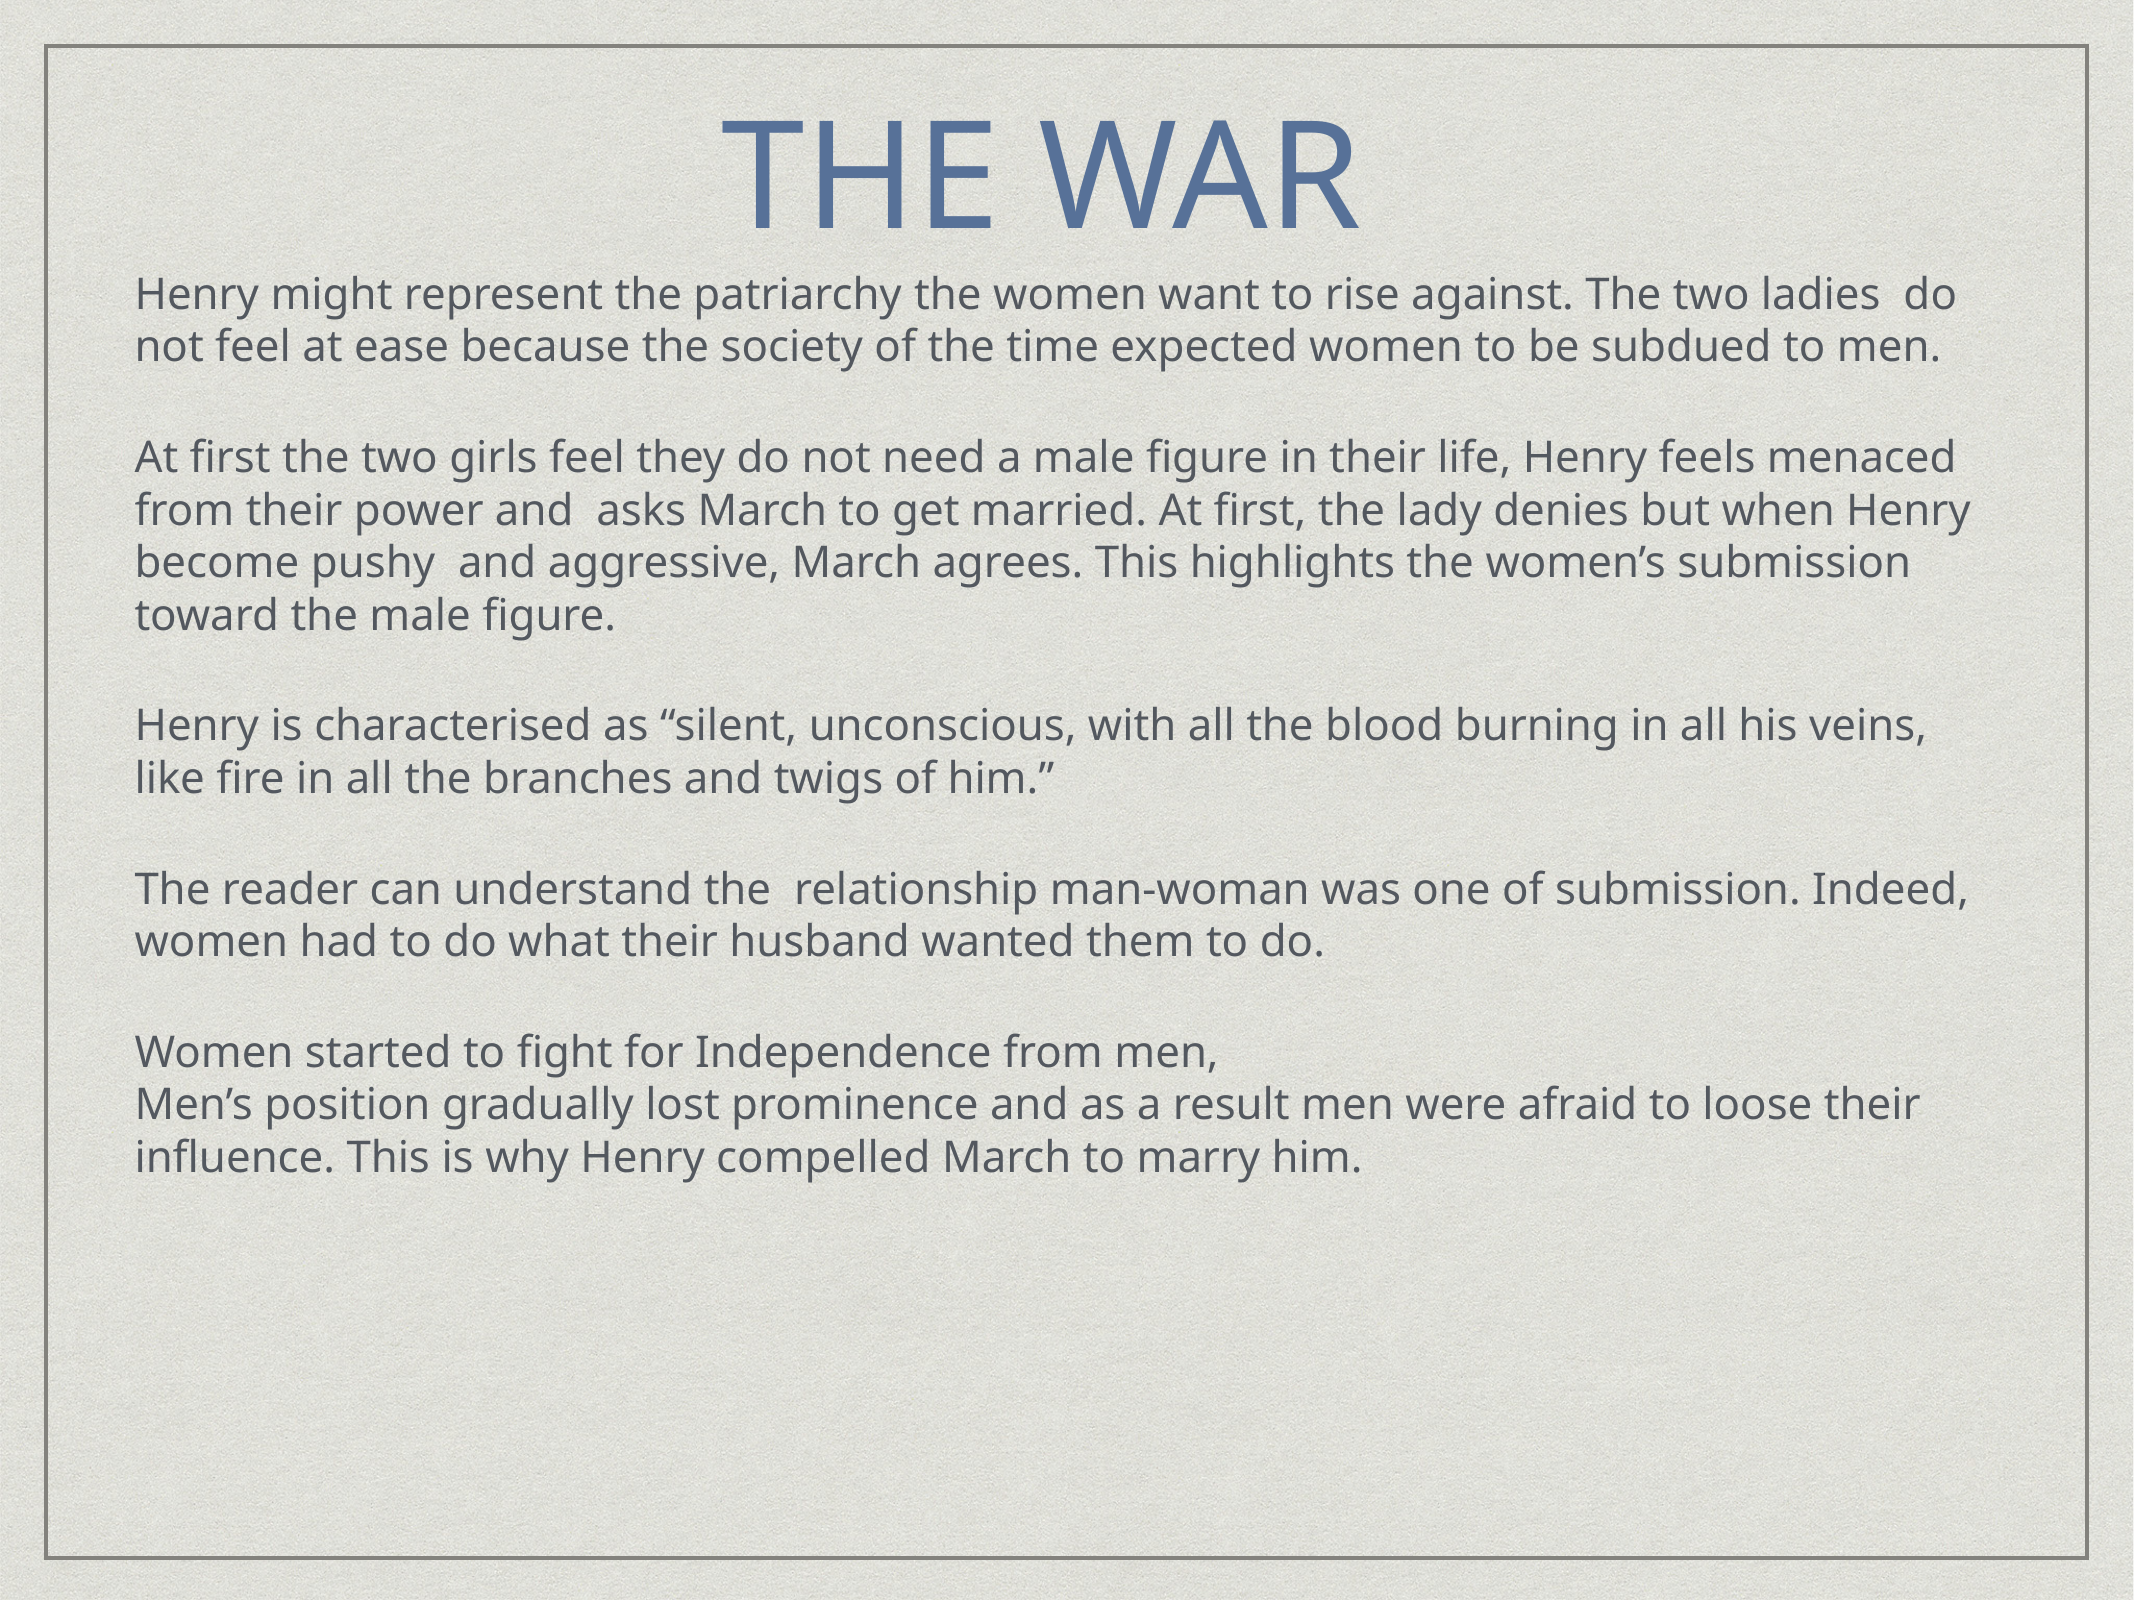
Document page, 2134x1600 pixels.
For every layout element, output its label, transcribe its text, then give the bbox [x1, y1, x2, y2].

text_box Henry might represent the patriarchy the women want to rise against. The two ladies do not feel at ease because the society of the time expected women to be subdued to men. At first the two girls feel they do not need a male figure in their life, Henry feels menaced from their power and asks March to get married. At first, the lady denies but when Henry become pushy and aggressive, March agrees. This highlights the women’s submission toward the male figure. Henry is characterised as “silent, unconscious, with all the blood burning in all his veins, like fire in all the branches and twigs of him.” The reader can understand the relationship man-woman was one of submission. Indeed, women had to do what their husband wanted them to do. Women started to fight for Independence from men, Men’s position gradually lost prominence and as a result men were afraid to loose their influence. This is why Henry compelled March to marry him. [126, 257, 2018, 1190]
title the war [120, 90, 1963, 269]
picture [0, 0, 2134, 1600]
